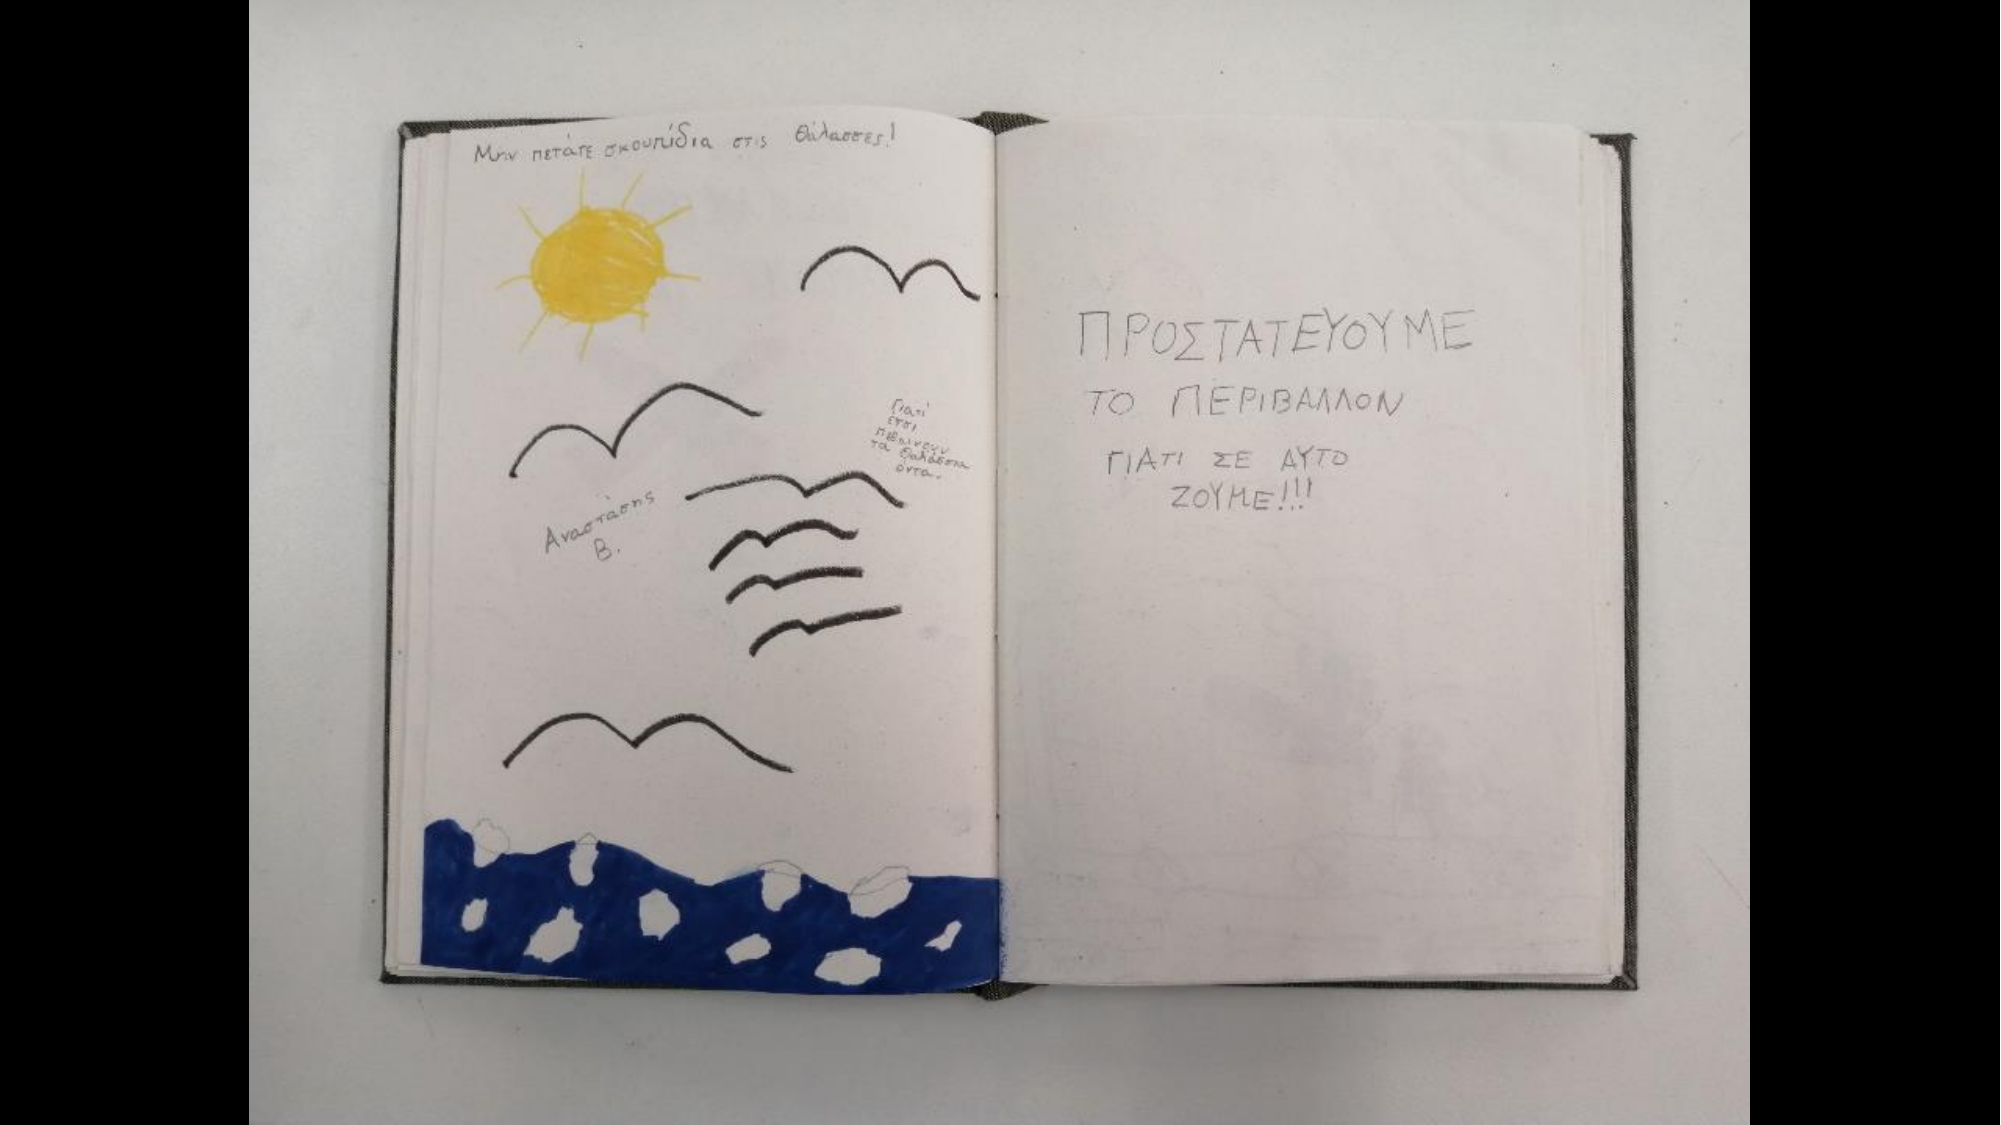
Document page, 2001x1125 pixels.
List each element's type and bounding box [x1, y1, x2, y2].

picture [249, 0, 1750, 1125]
